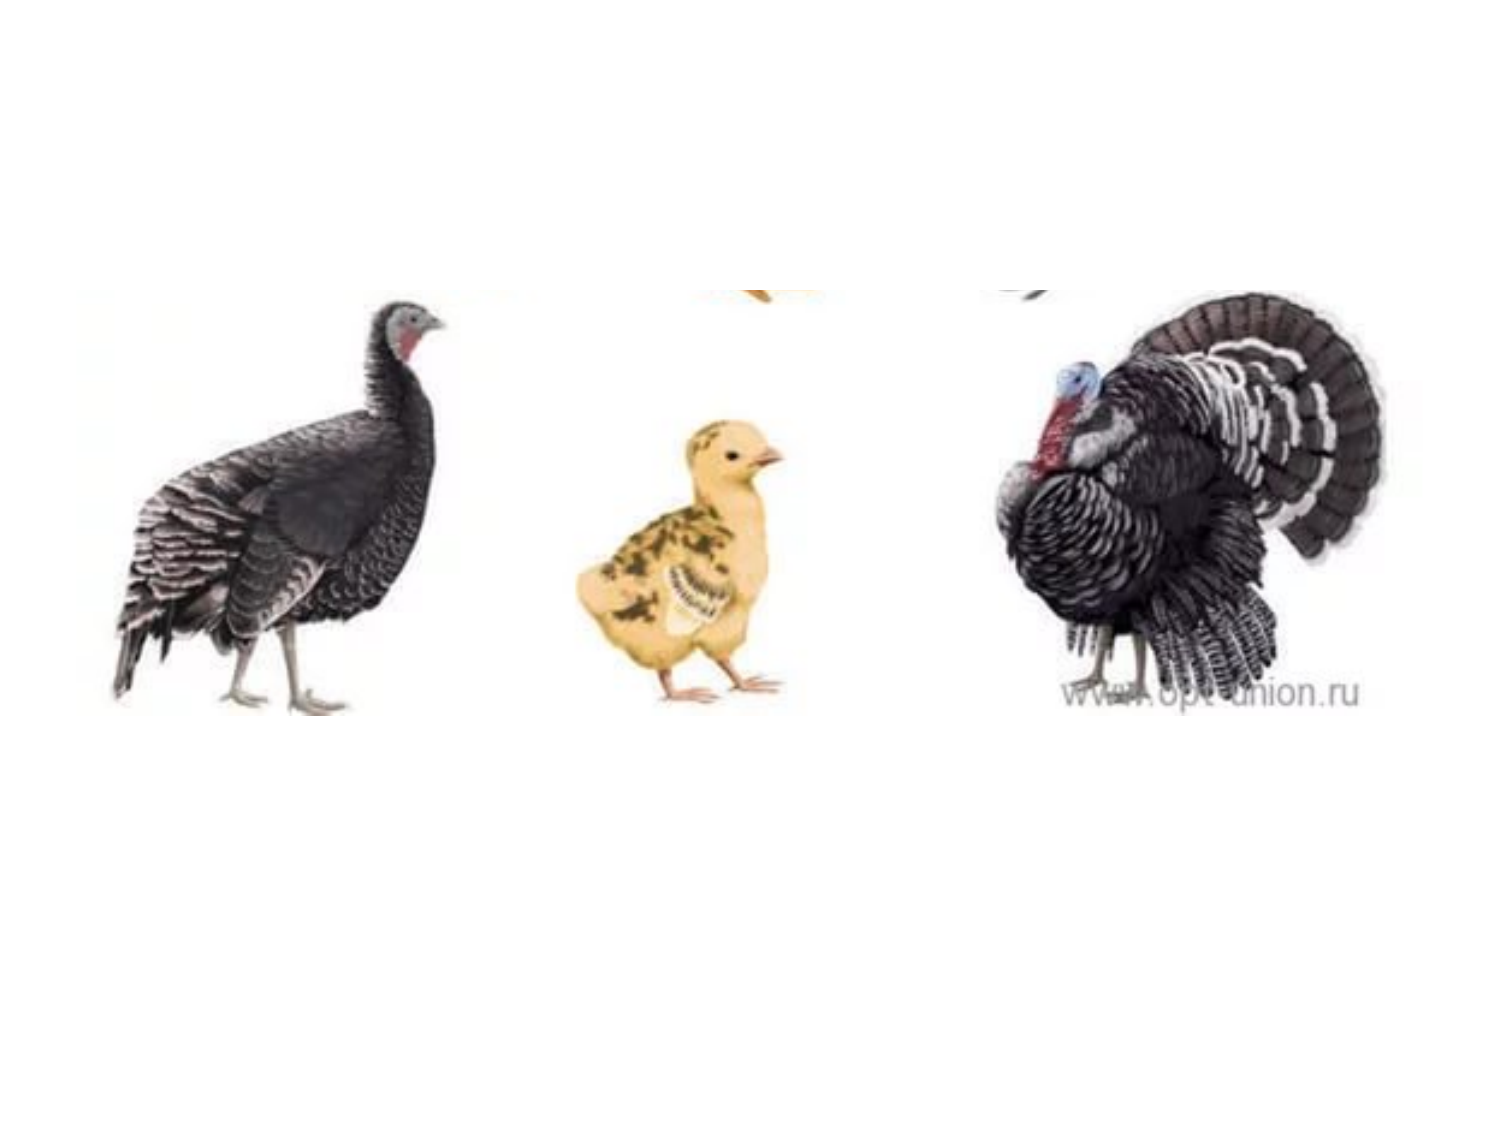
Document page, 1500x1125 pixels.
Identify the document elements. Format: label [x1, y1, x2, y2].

picture [76, 290, 1423, 717]
